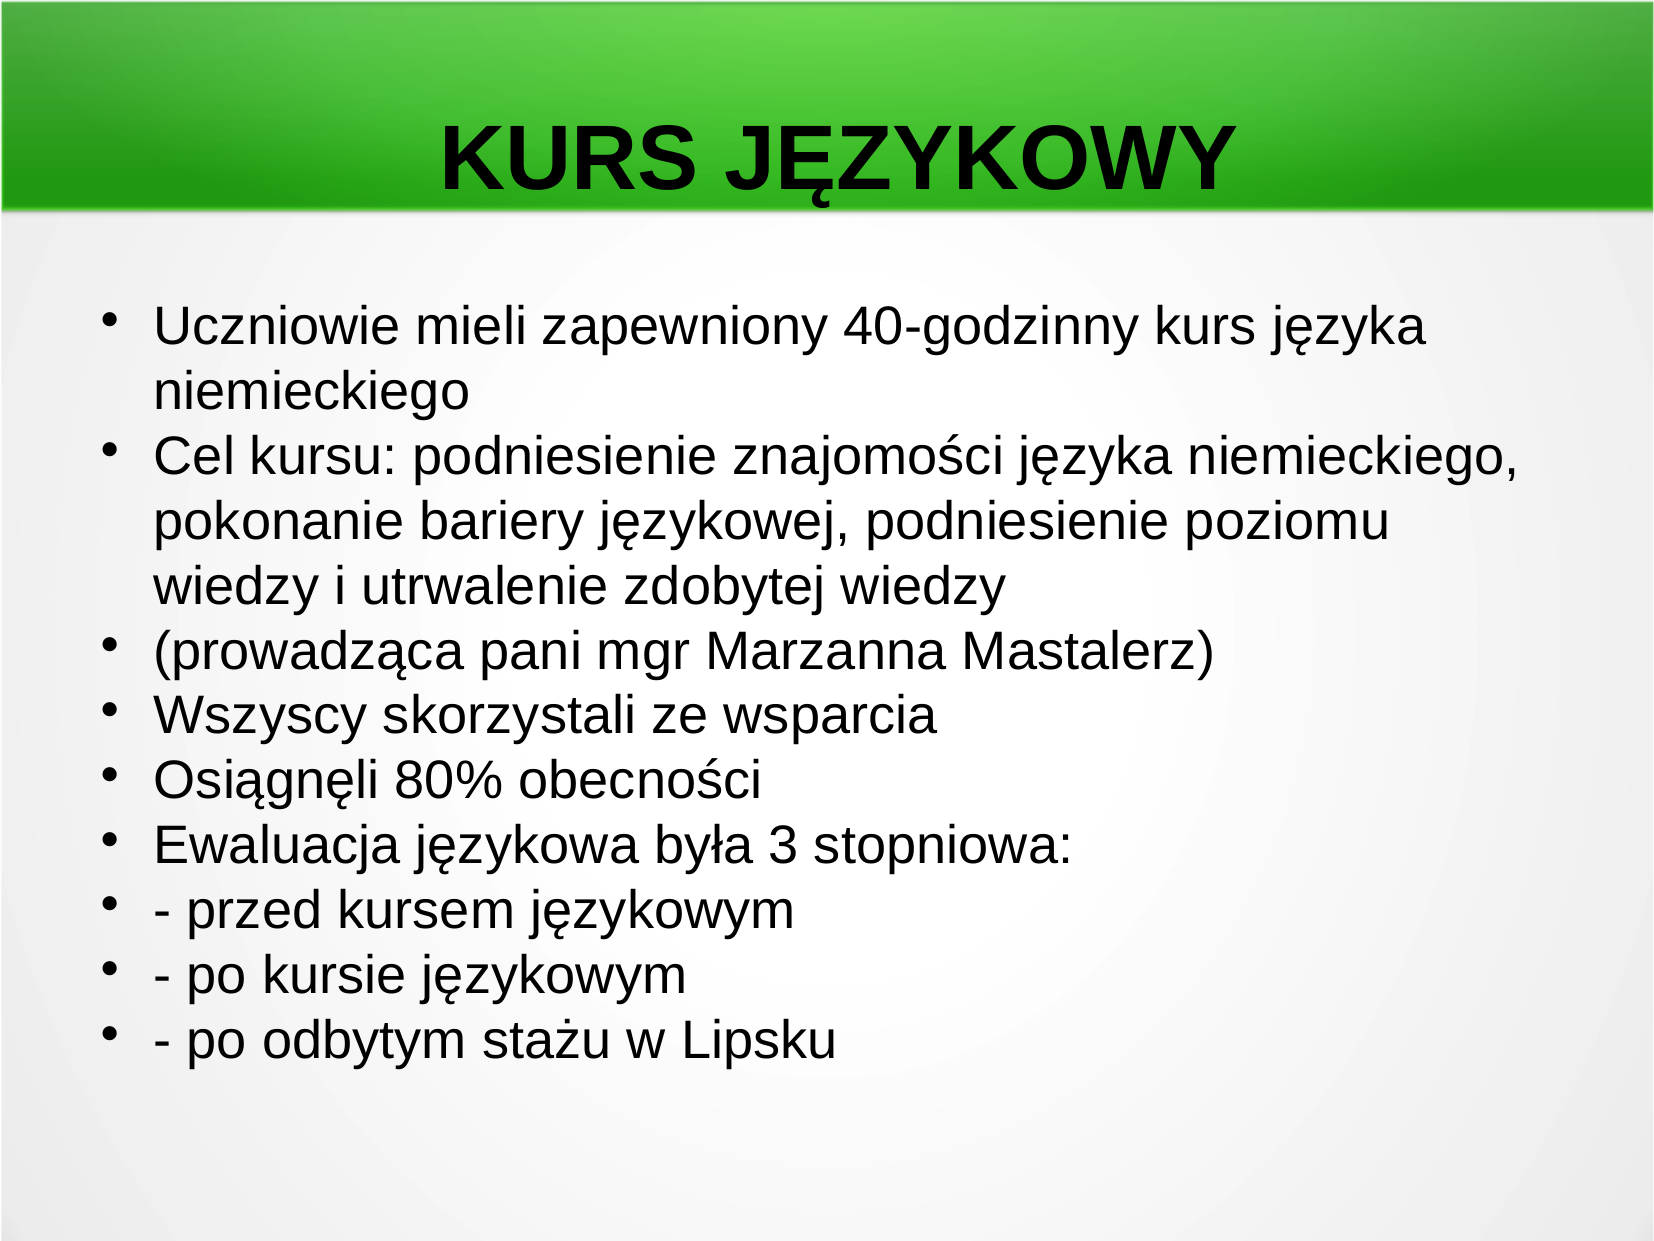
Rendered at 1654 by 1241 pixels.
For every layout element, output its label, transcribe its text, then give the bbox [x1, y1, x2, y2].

picture [0, 0, 1654, 1241]
text_box KURS JĘZYKOWY [82, 49, 1571, 257]
text_box Uczniowie mieli zapewniony 40-godzinny kurs języka niemieckiego Cel kursu: podniesienie znajomości języka niemieckiego, pokonanie bariery językowej, podniesienie poziomu wiedzy i utrwalenie zdobytej wiedzy (prowadząca pani mgr Marzanna Mastalerz) Wszyscy skorzystali ze wsparcia Osiągnęli 80% obecności Ewaluacja językowa była 3 stopniowa: - przed kursem językowym - po kursie językowym - po odbytym stażu w Lipsku [82, 290, 1571, 1010]
